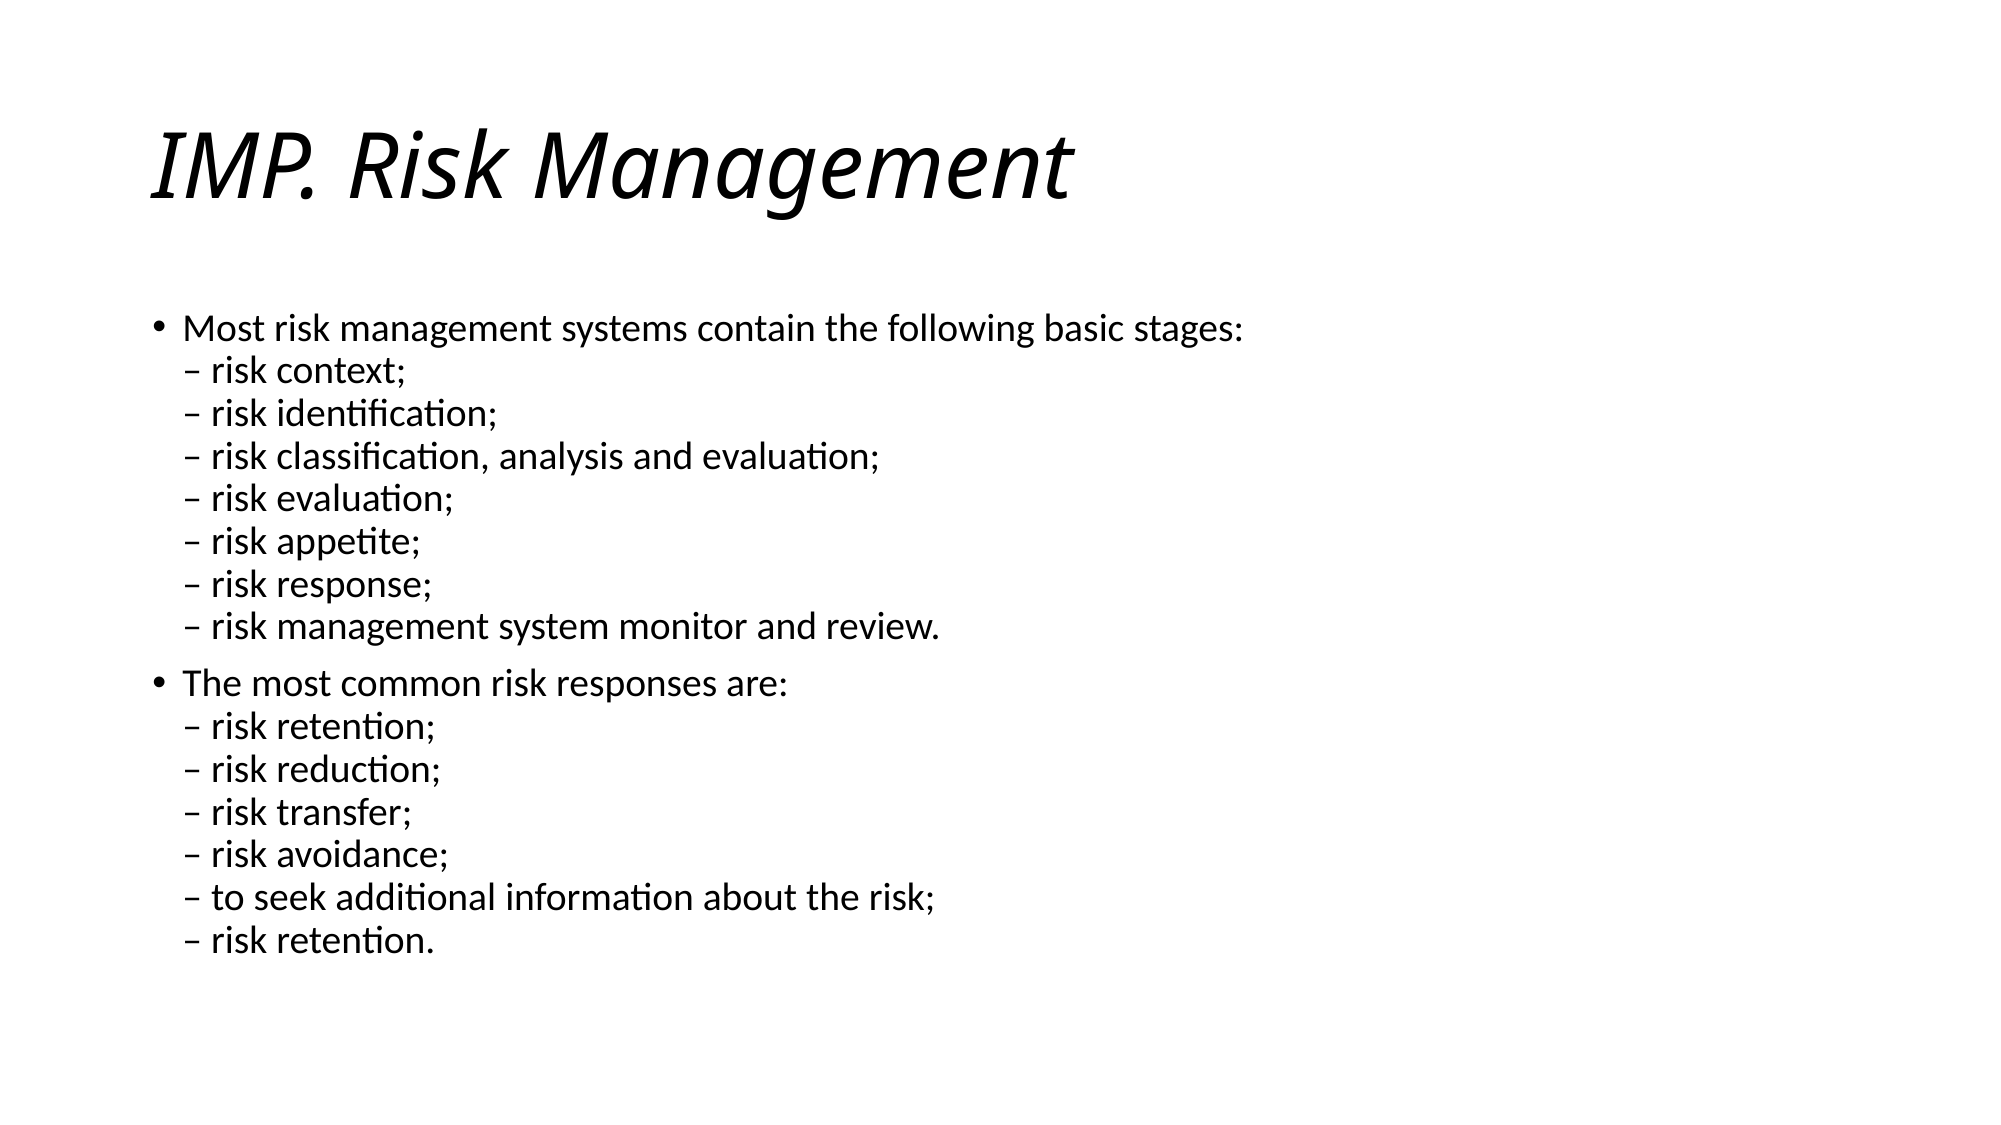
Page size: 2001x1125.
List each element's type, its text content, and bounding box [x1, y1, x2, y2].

title IMP. Risk Management [137, 59, 1863, 278]
list Most risk management systems contain the following basic stages: – risk context; – risk identification; – risk classification, analysis and evaluation; – risk evaluation; – risk appetite; – risk response; – risk management system monitor and review. The most common risk responses are: – risk retention; – risk reduction; – risk transfer; – risk avoidance; – to seek additional information about the risk; – risk retention. [137, 299, 1863, 1014]
